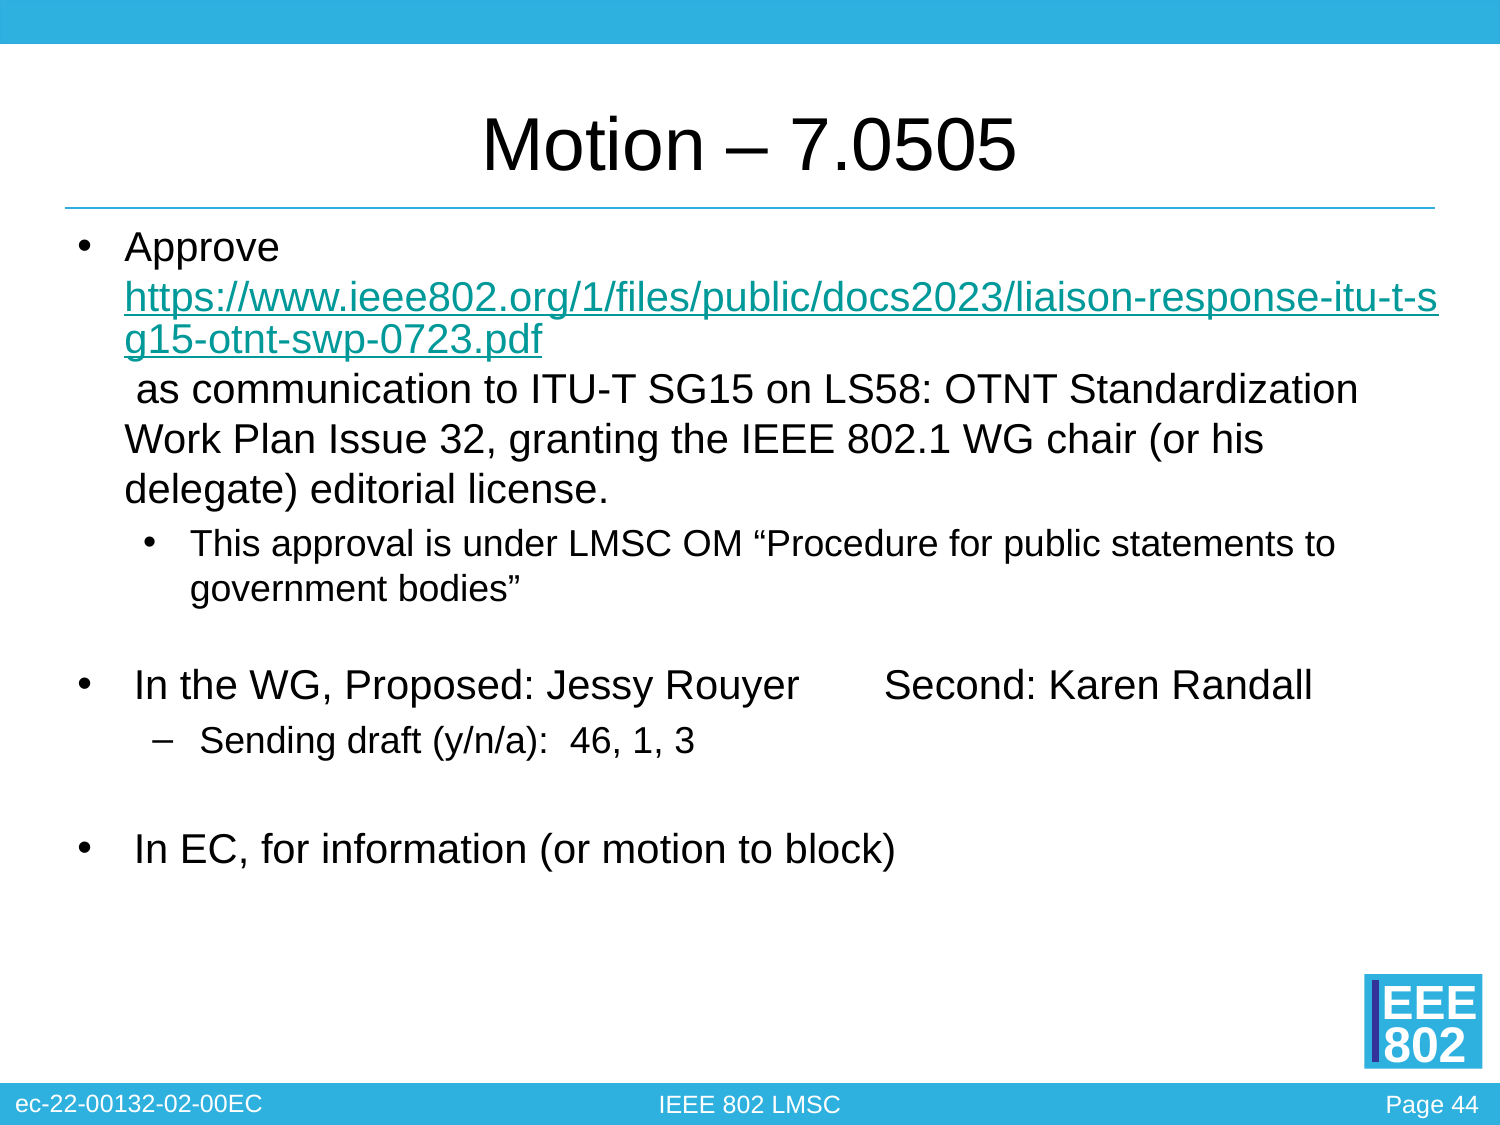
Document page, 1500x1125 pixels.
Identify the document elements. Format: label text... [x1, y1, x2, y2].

title Motion – 7.0505 [75, 75, 1425, 205]
list Approve https://www.ieee802.org/1/files/public/docs2023/liaison-response-itu-t-sg15-otnt-swp-0723.pdf as communication to ITU-T SG15 on LS58: OTNT Standardization Work Plan Issue 32, granting the IEEE 802.1 WG chair (or his delegate) editorial license. This approval is under LMSC OM “Procedure for public statements to government bodies” In the WG, Proposed: Jessy Rouyer Second: Karen Randall Sending draft (y/n/a): 46, 1, 3 In EC, for information (or motion to block) [62, 212, 1463, 1030]
